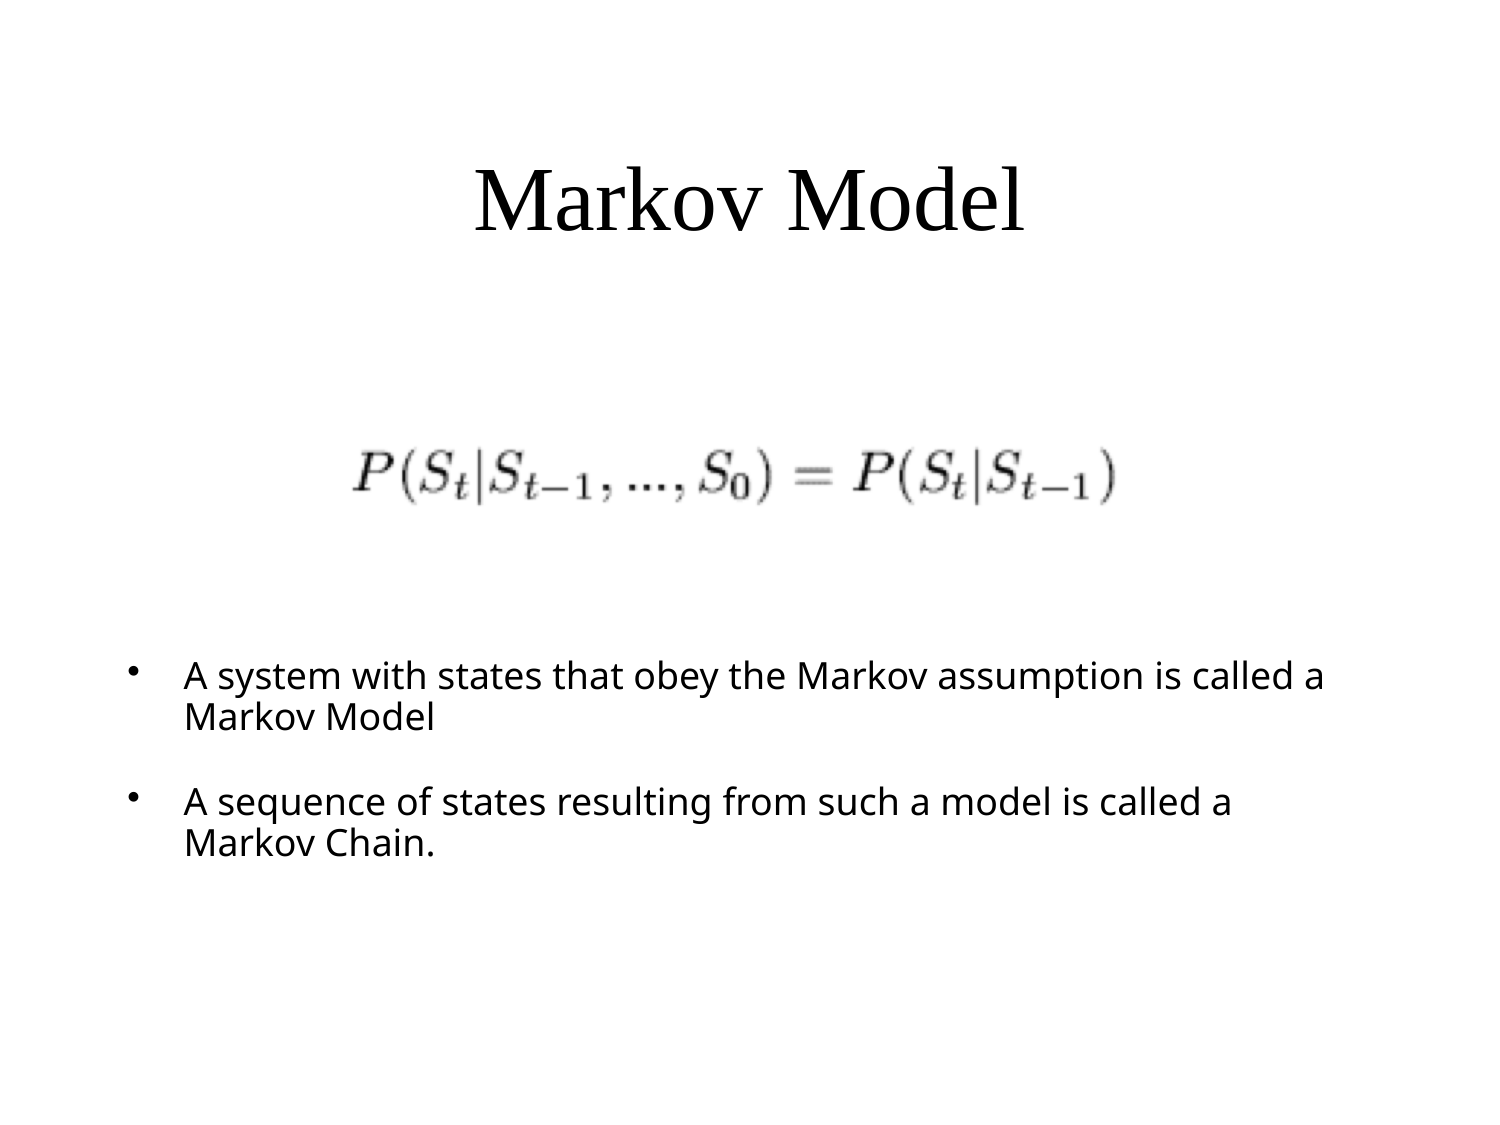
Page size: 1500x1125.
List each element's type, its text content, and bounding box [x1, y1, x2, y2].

text_box A system with states that obey the Markov assumption is called a Markov Model A sequence of states resulting from such a model is called a Markov Chain. [112, 650, 1388, 975]
picture [324, 412, 1151, 553]
title Markov Model [112, 99, 1388, 288]
